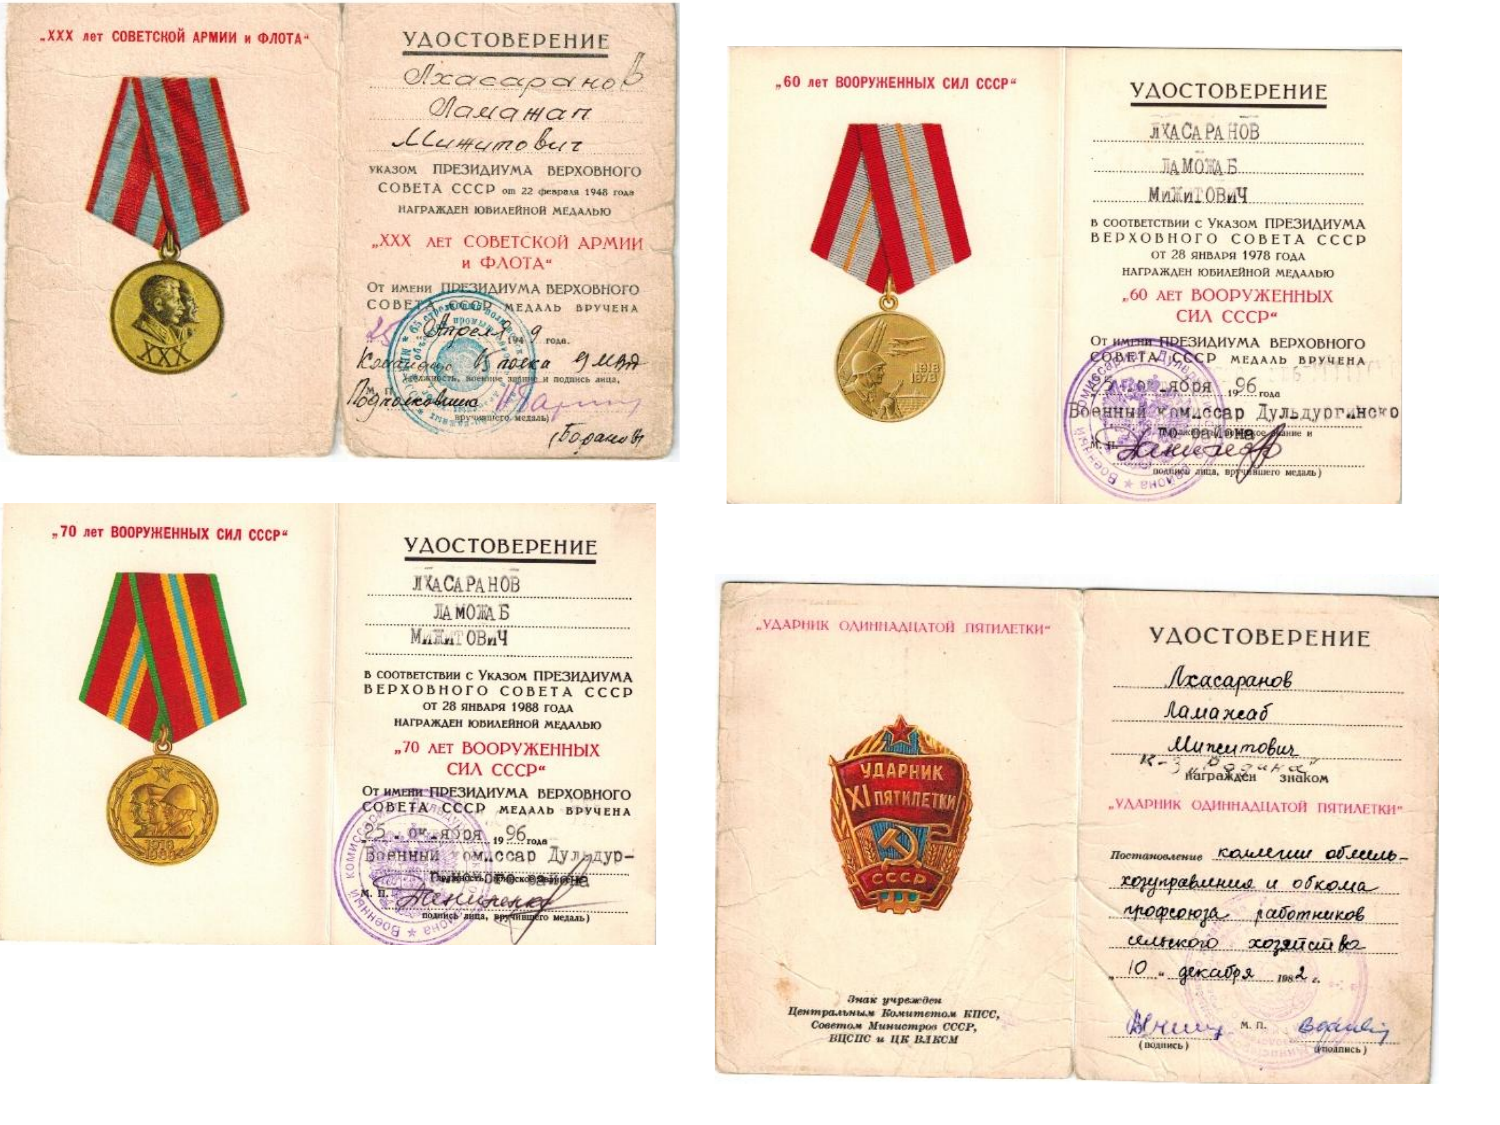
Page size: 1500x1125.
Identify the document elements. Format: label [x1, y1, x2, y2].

picture [0, 0, 680, 462]
picture [0, 503, 657, 945]
list [726, 46, 1403, 505]
picture [714, 573, 1440, 1084]
